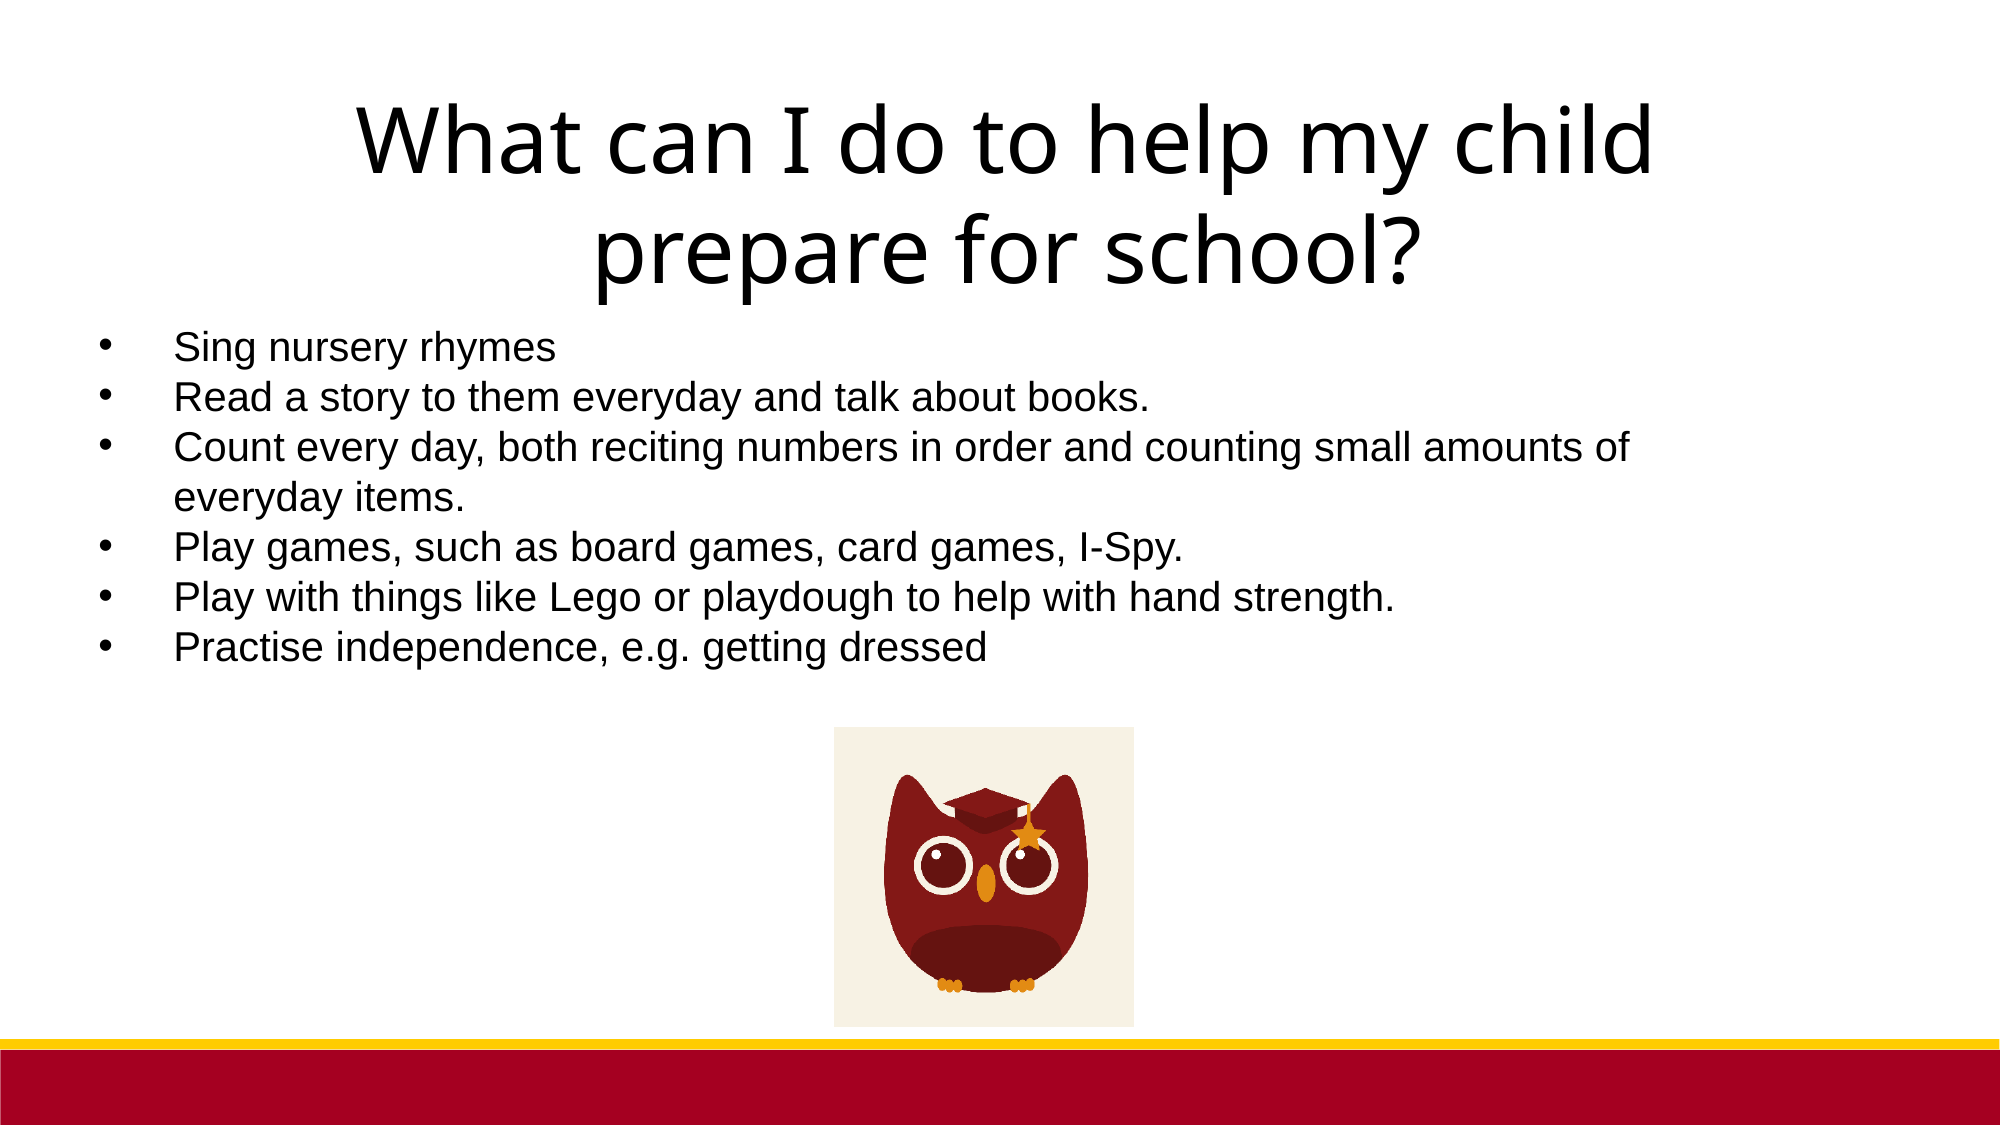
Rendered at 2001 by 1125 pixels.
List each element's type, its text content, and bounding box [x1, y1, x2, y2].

text_box Sing nursery rhymes Read a story to them everyday and talk about books. Count every day, both reciting numbers in order and counting small amounts of everyday items. Play games, such as board games, card games, I-Spy. Play with things like Lego or playdough to help with hand strength. Practise independence, e.g. getting dressed [83, 312, 1747, 678]
picture [833, 727, 1135, 1028]
text_box What can I do to help my child prepare for school? [267, 74, 1747, 310]
